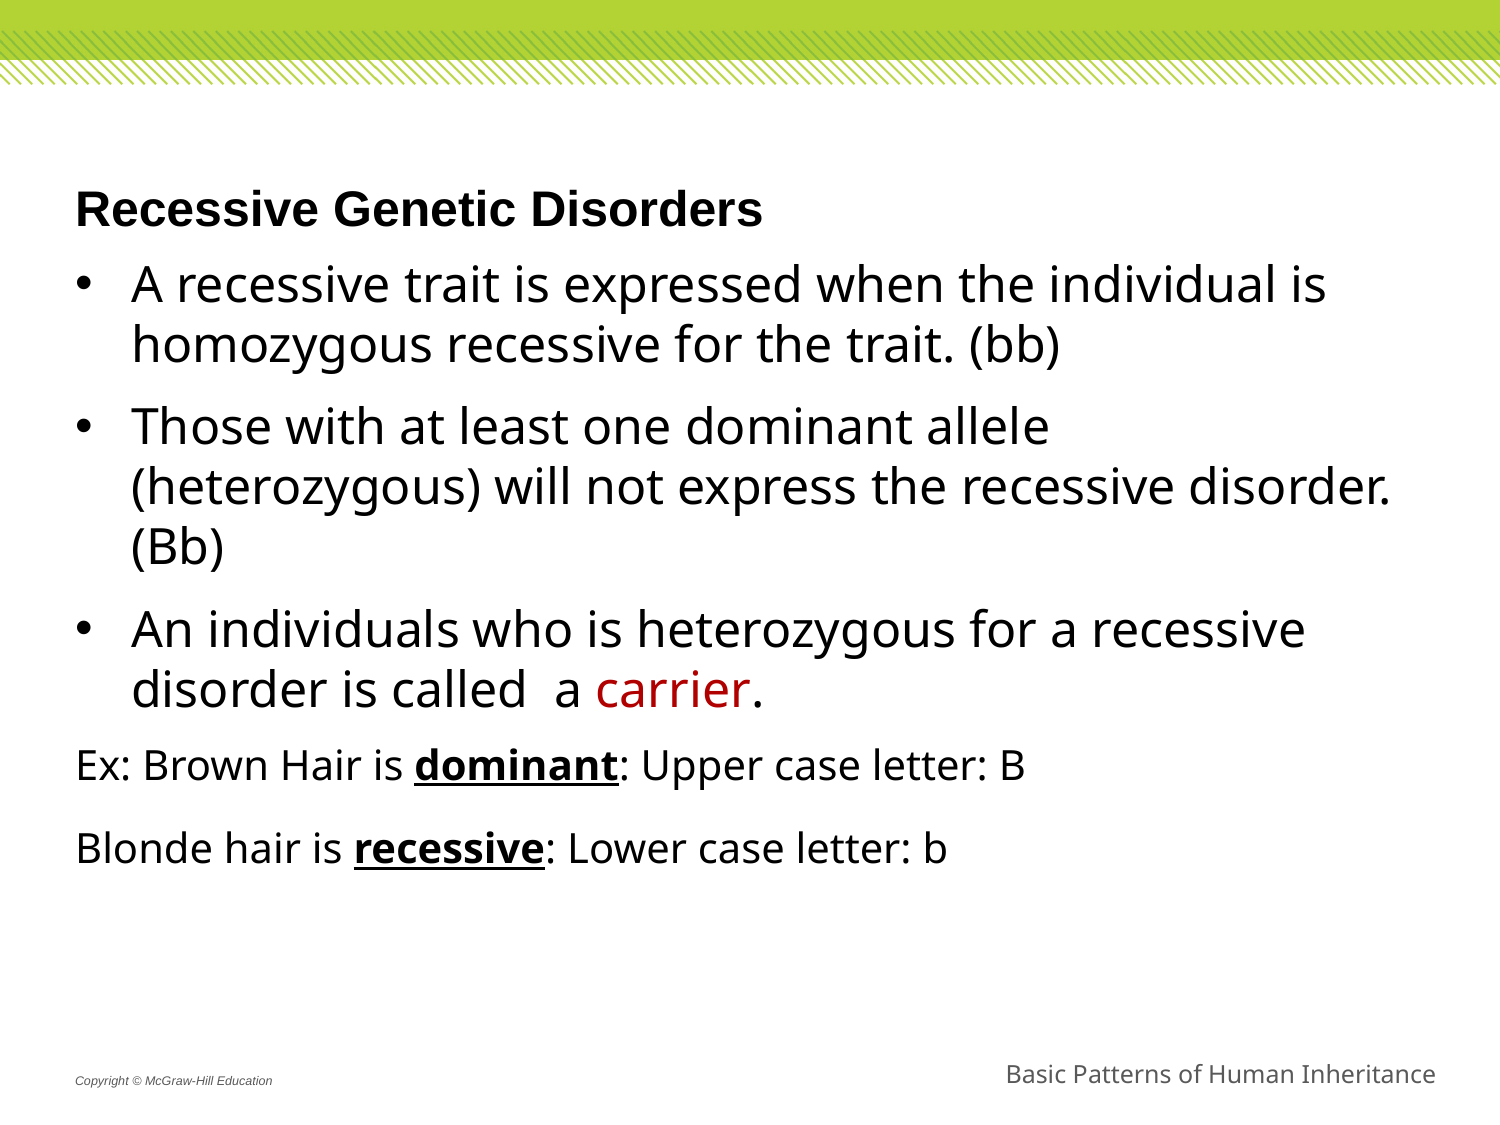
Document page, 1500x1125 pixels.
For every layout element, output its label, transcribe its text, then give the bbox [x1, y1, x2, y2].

text_box Copyright © McGraw-Hill Education [74, 1043, 284, 1089]
text_box Basic Patterns of Human Inheritance [284, 1043, 1437, 1089]
picture [0, 0, 1500, 86]
text_box Recessive Genetic Disorders A recessive trait is expressed when the individual is homozygous recessive for the trait. (bb) Those with at least one dominant allele (heterozygous) will not express the recessive disorder. (Bb) An individuals who is heterozygous for a recessive disorder is called a carrier. Ex: Brown Hair is dominant: Upper case letter: B Blonde hair is recessive: Lower case letter: b [74, 176, 1425, 1021]
